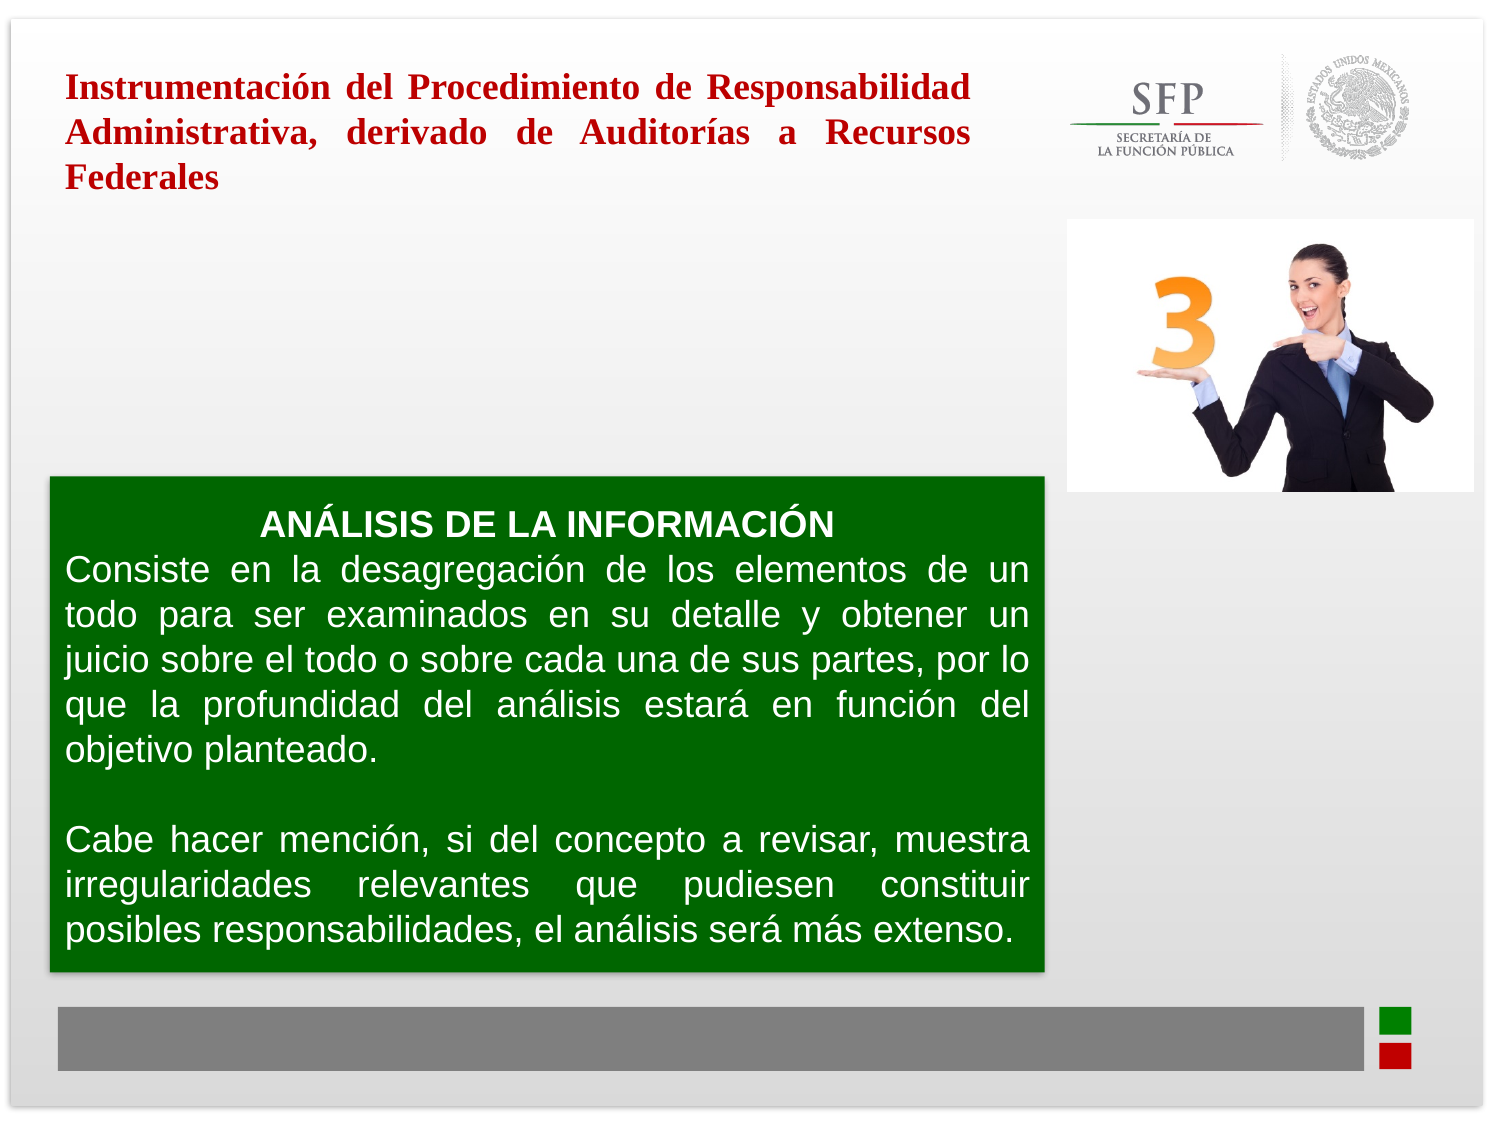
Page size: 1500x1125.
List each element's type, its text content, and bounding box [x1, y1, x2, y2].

text_box ANÁLISIS DE LA INFORMACIÓN Consiste en la desagregación de los elementos de un todo para ser examinados en su detalle y obtener un juicio sobre el todo o sobre cada una de sus partes, por lo que la profundidad del análisis estará en función del objetivo planteado. Cabe hacer mención, si del concepto a revisar, muestra irregularidades relevantes que pudiesen constituir posibles responsabilidades, el análisis será más extenso. [49, 476, 1045, 973]
text_box Instrumentación del Procedimiento de Responsabilidad Administrativa, derivado de Auditorías a Recursos Federales [50, 54, 987, 205]
text_box [57, 1006, 1365, 1071]
text_box [1379, 1042, 1412, 1070]
picture [1066, 219, 1474, 492]
picture [1070, 54, 1409, 162]
text_box [1379, 1006, 1412, 1035]
